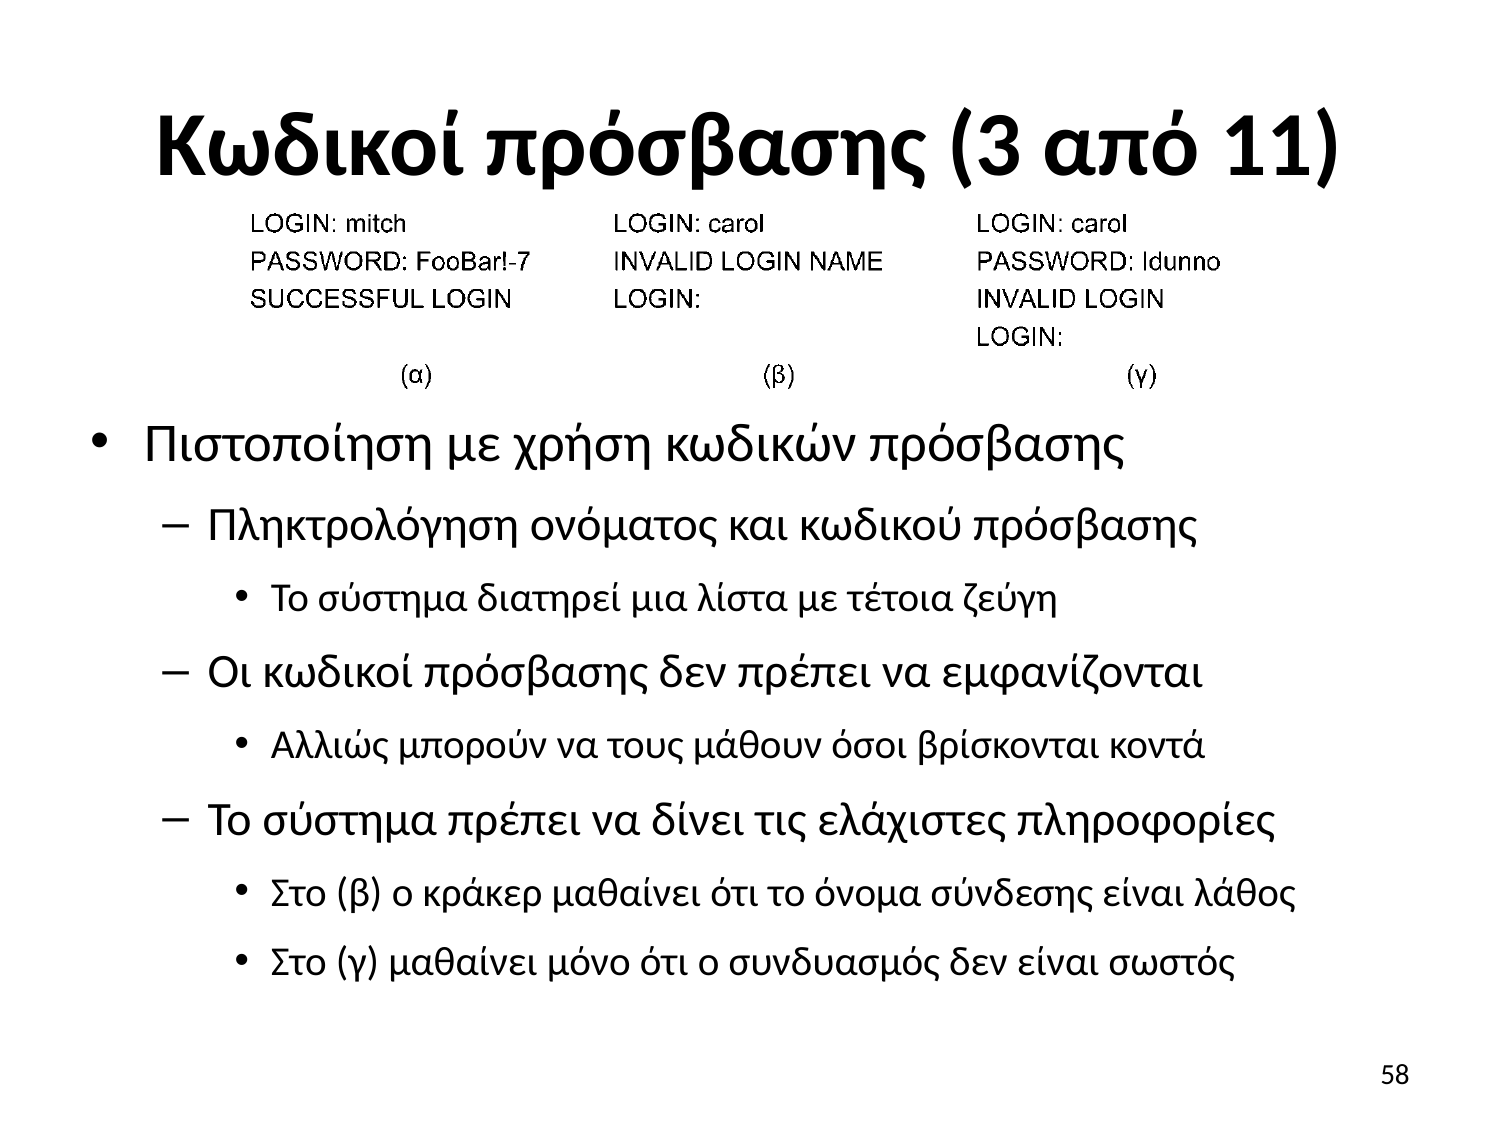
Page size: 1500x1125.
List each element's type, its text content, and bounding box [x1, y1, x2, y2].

picture [243, 207, 1225, 400]
list Πιστοποίηση με χρήση κωδικών πρόσβασης Πληκτρολόγηση ονόματος και κωδικού πρόσβασης Το σύστημα διατηρεί μια λίστα με τέτοια ζεύγη Οι κωδικοί πρόσβασης δεν πρέπει να εμφανίζονται Αλλιώς μπορούν να τους μάθουν όσοι βρίσκονται κοντά Το σύστημα πρέπει να δίνει τις ελάχιστες πληροφορίες Στο (β) ο κράκερ μαθαίνει ότι το όνομα σύνδεσης είναι λάθος Στο (γ) μαθαίνει μόνο ότι ο συνδυασμός δεν είναι σωστός [75, 399, 1425, 1005]
slide_number 58 [1074, 1042, 1425, 1103]
title Κωδικοί πρόσβασης (3 από 11) [75, 45, 1425, 233]
